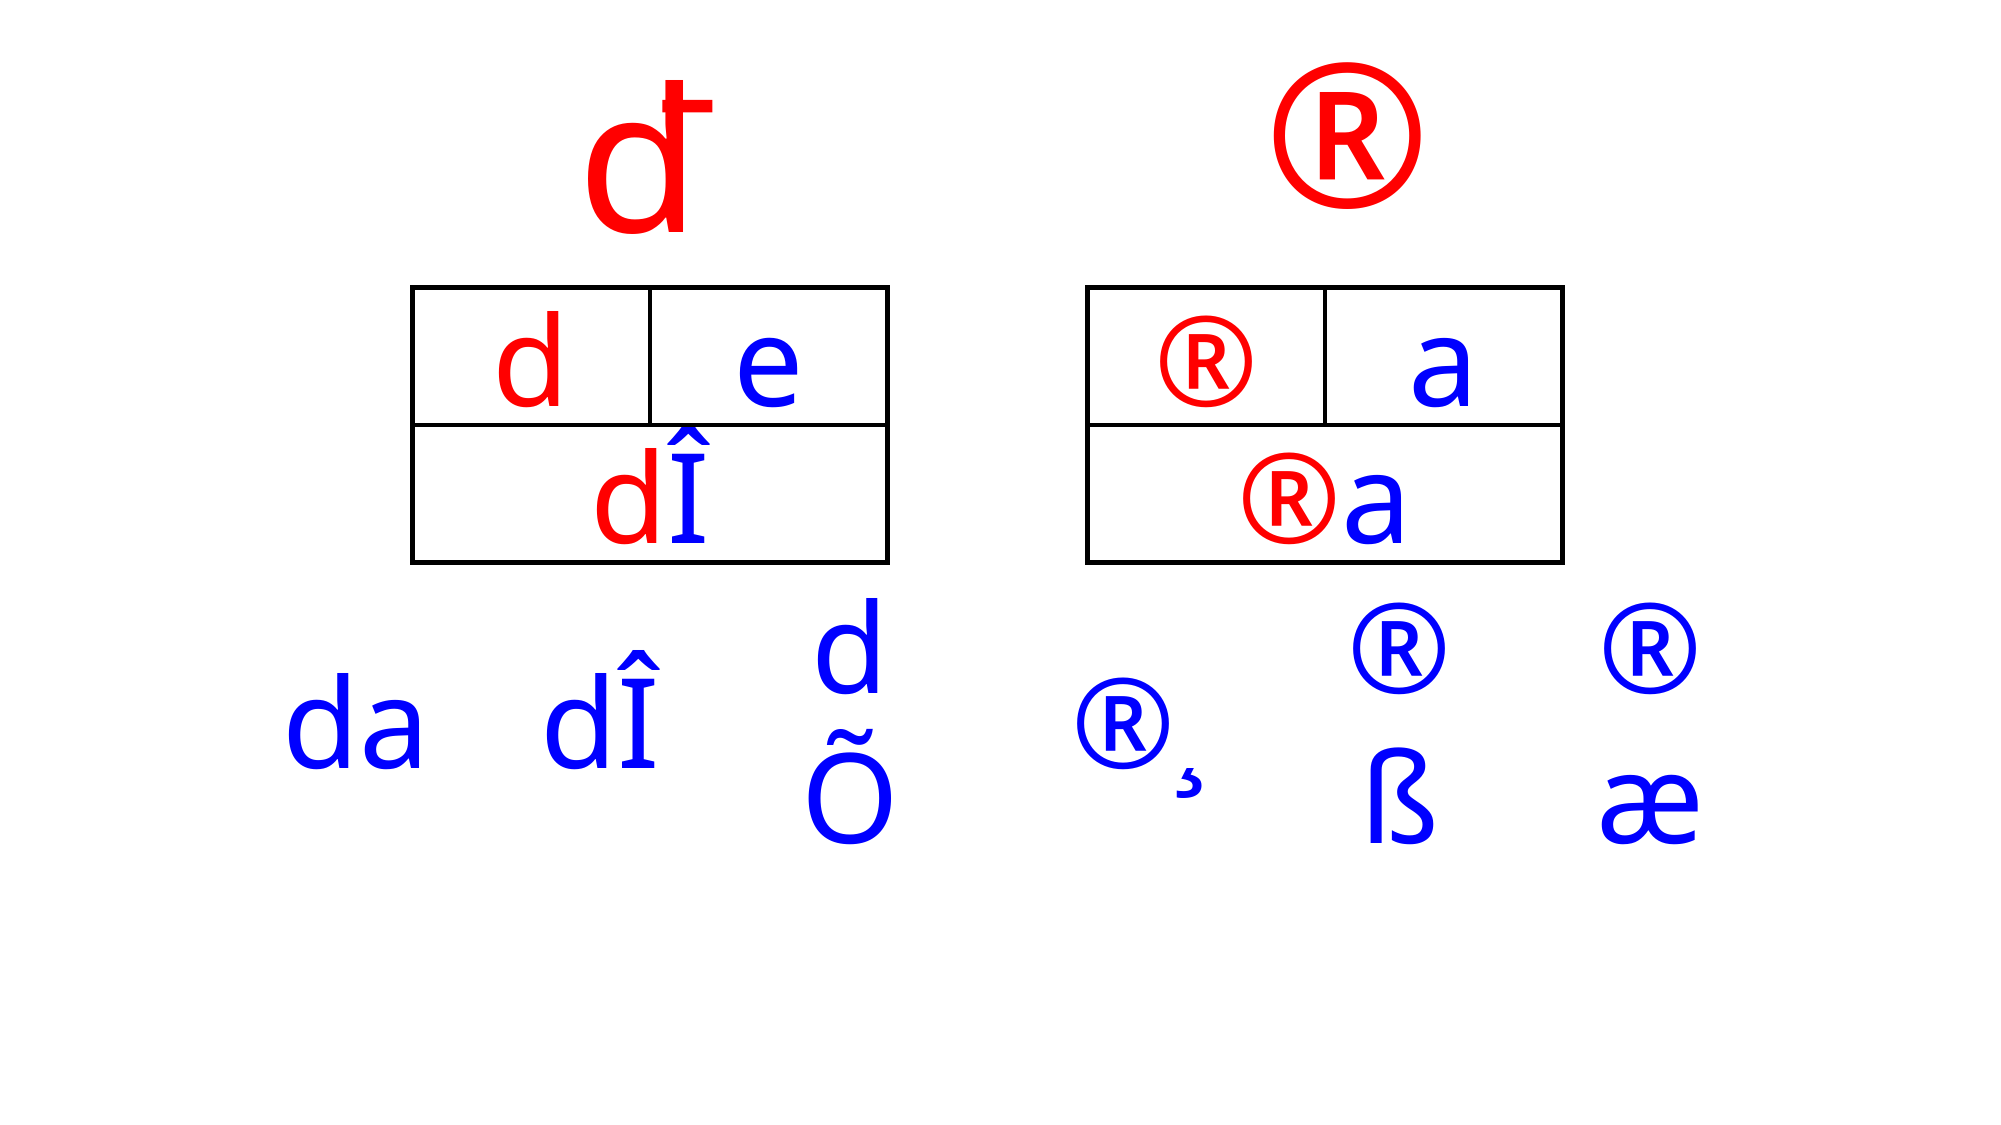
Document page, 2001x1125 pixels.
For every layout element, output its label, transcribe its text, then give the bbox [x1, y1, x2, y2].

text_box ®¸ [1024, 649, 1251, 788]
text_box ®æ [1549, 649, 1751, 788]
text_box a [1324, 286, 1563, 426]
text_box [661, 99, 713, 113]
text_box ® [1086, 286, 1324, 426]
text_box da [249, 649, 463, 788]
text_box dÕ [749, 649, 951, 788]
text_box dÎ [411, 426, 888, 563]
text_box ®a [1086, 426, 1563, 563]
text_box e [649, 286, 888, 426]
text_box d [411, 286, 649, 426]
text_box ® [1250, 0, 1425, 255]
text_box dÎ [499, 649, 701, 788]
text_box ®ß [1299, 649, 1501, 788]
text_box d [562, 24, 988, 280]
